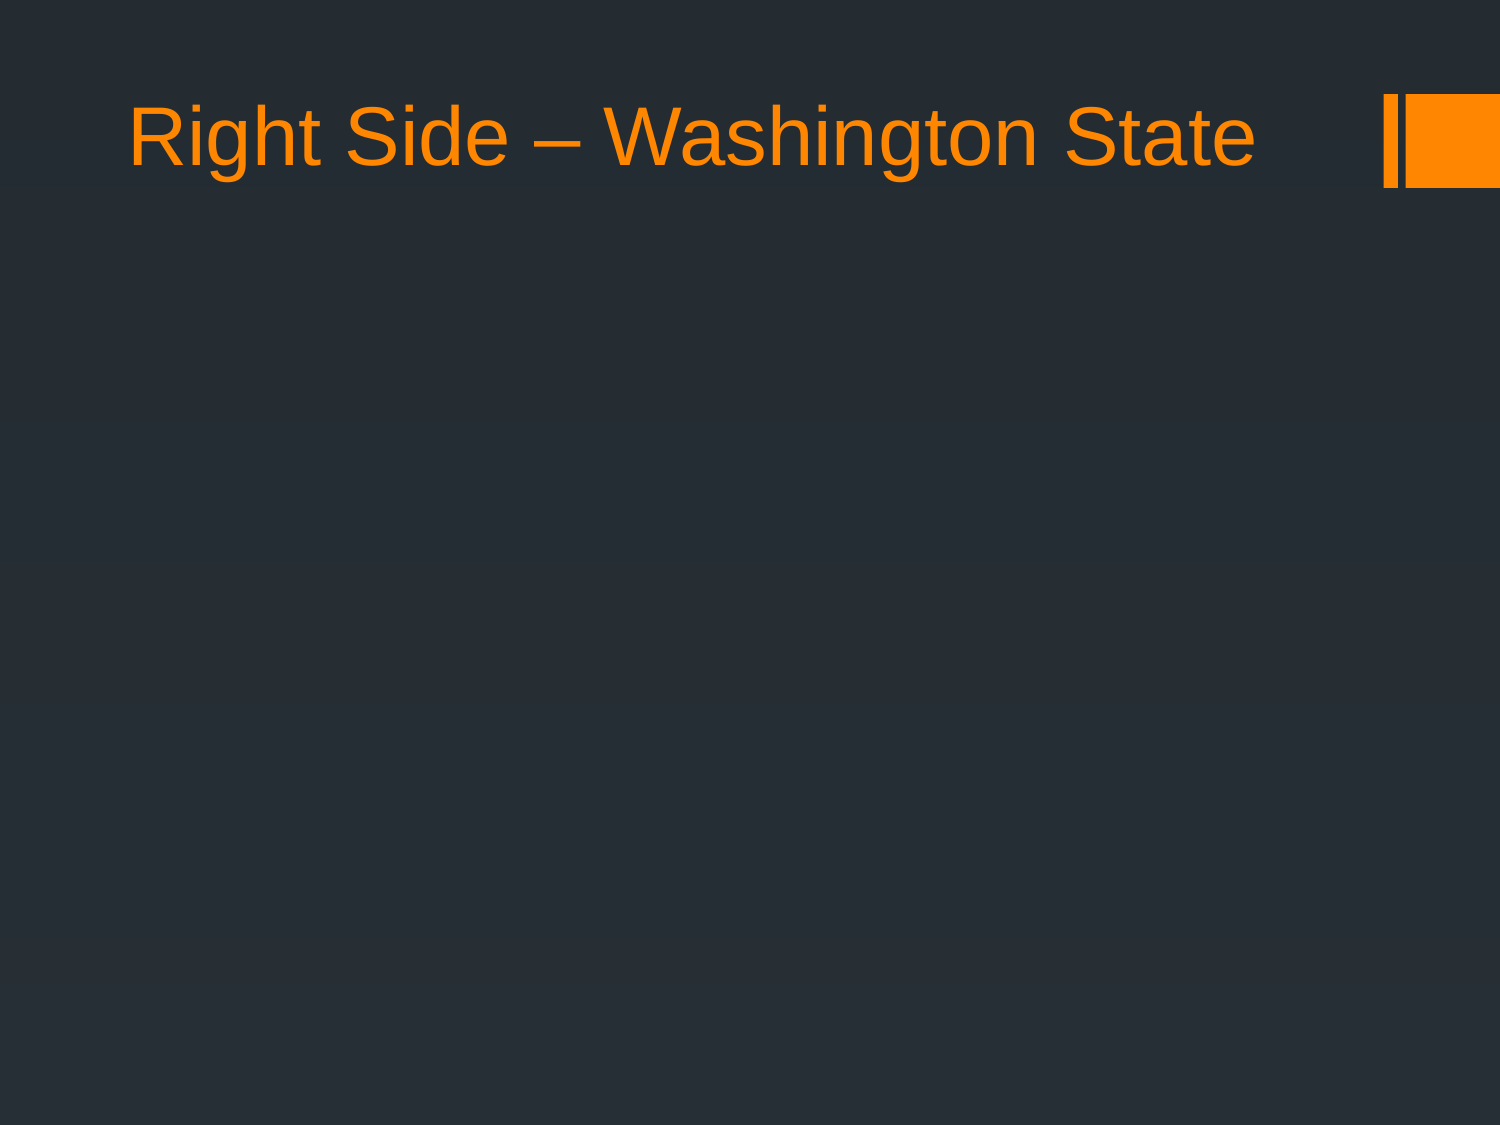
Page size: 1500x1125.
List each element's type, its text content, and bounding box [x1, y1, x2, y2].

title Right Side – Washington State [112, 37, 1313, 190]
